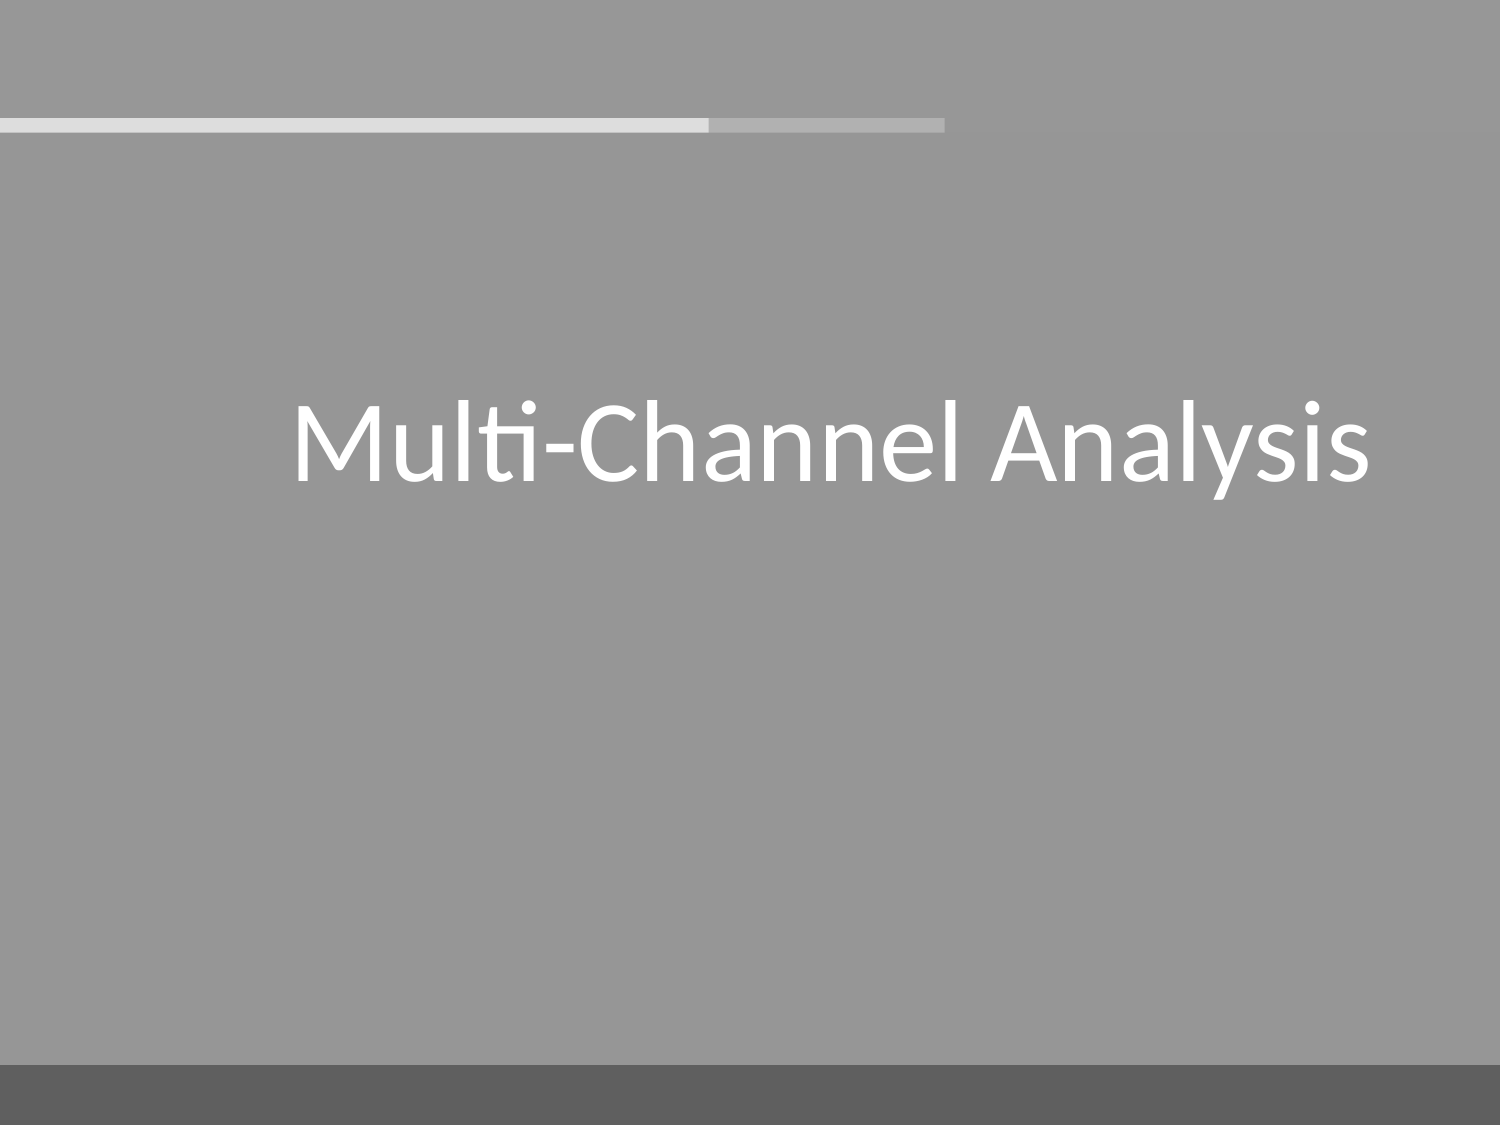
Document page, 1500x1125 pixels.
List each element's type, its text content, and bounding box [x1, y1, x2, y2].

text_box [0, 1065, 1500, 1125]
text_box Multi-Channel Analysis [112, 349, 1388, 513]
text_box [0, 132, 1500, 1065]
